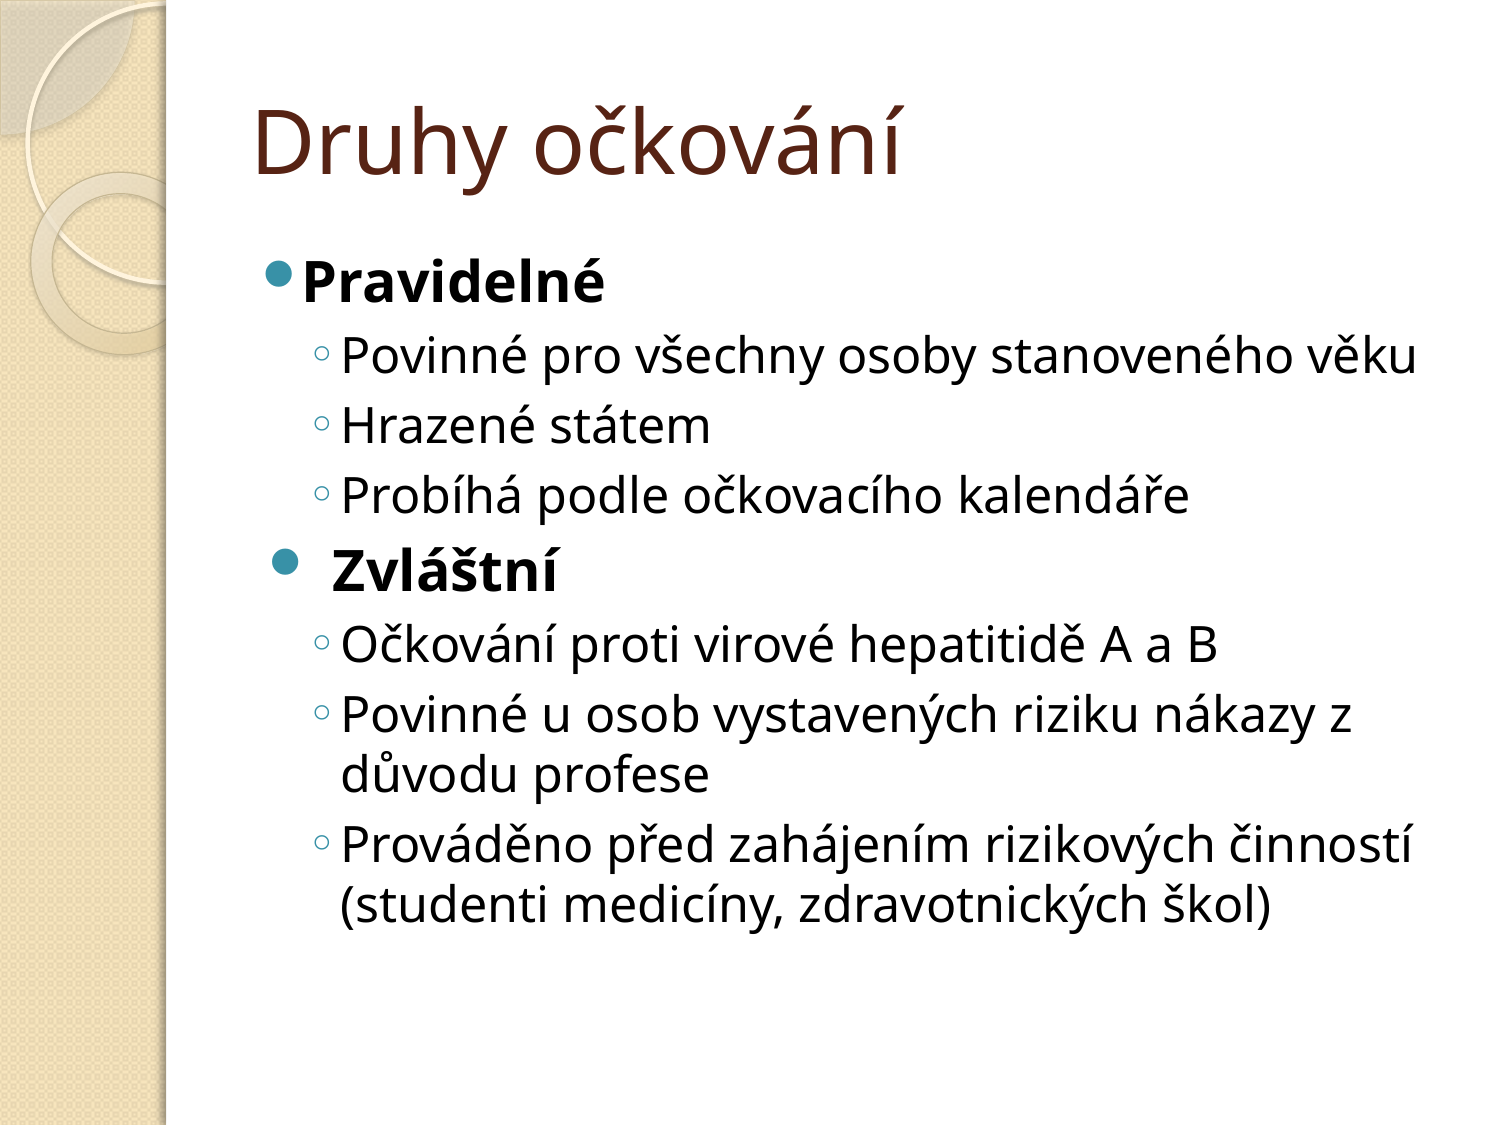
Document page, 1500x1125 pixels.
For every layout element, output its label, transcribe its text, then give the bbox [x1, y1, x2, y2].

list Pravidelné Povinné pro všechny osoby stanoveného věku Hrazené státem Probíhá podle očkovacího kalendáře Zvláštní Očkování proti virové hepatitidě A a B Povinné u osob vystavených riziku nákazy z důvodu profese Prováděno před zahájením rizikových činností (studenti medicíny, zdravotnických škol) [235, 237, 1466, 1025]
title Druhy očkování [235, 45, 1466, 233]
